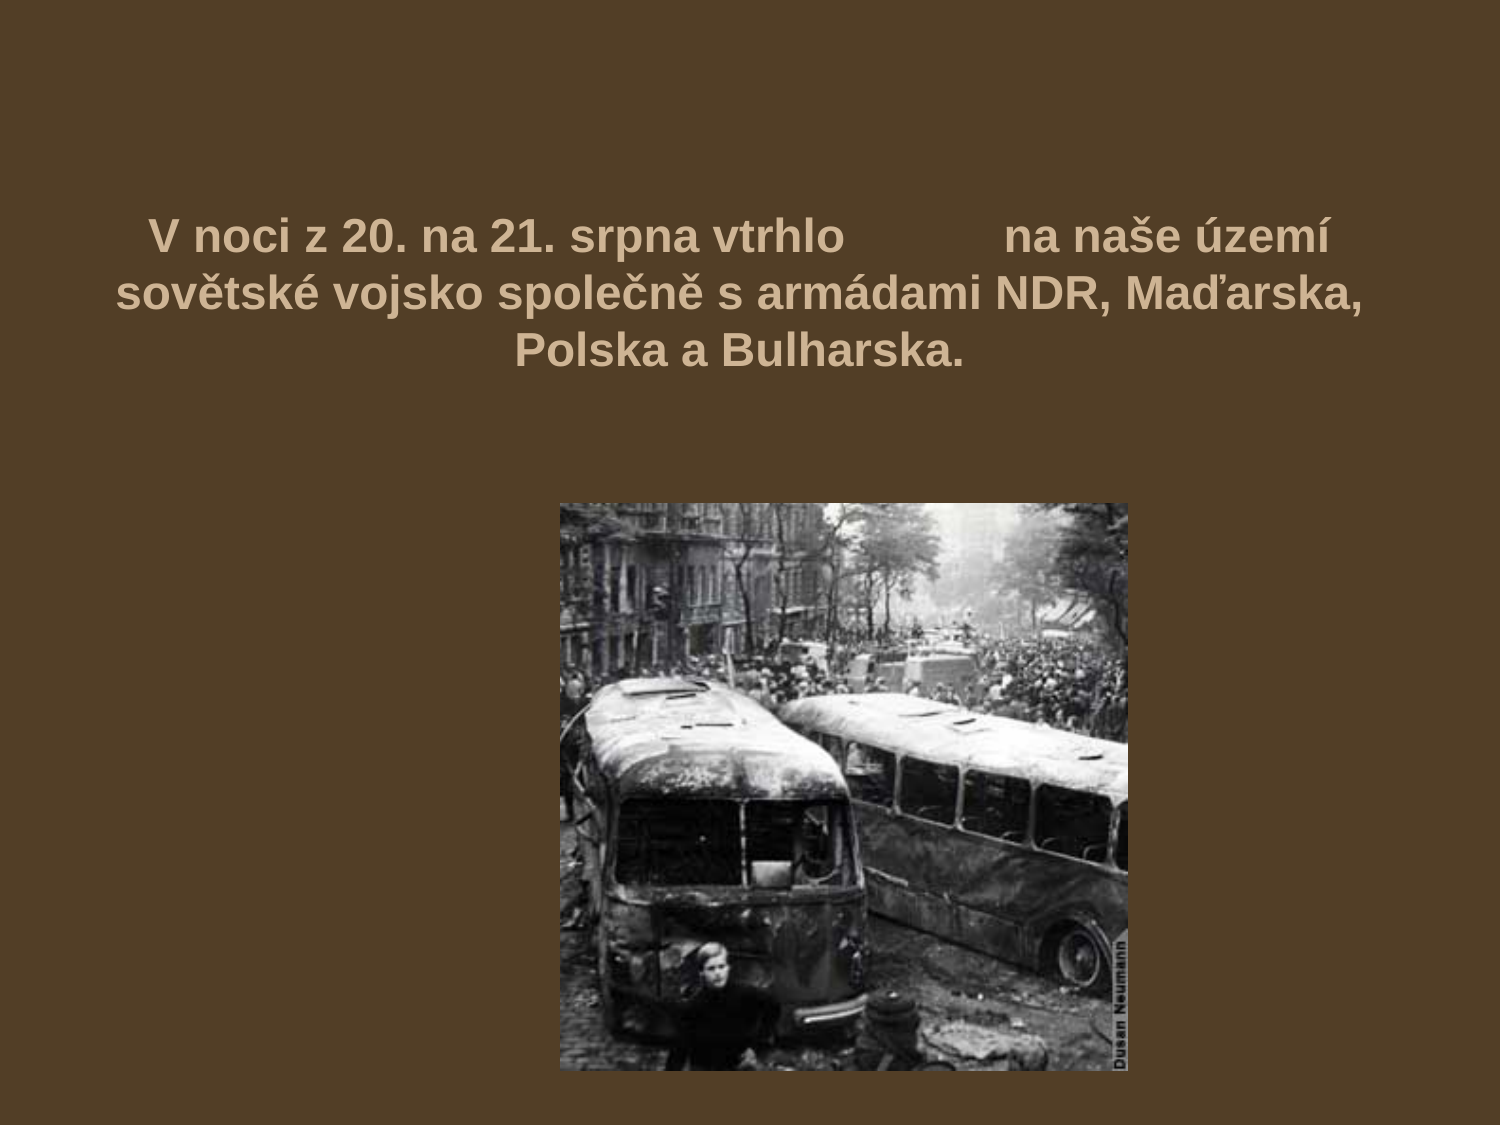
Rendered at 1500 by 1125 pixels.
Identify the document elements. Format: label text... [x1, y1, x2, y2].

title V noci z 20. na 21. srpna vtrhlo na naše území sovětské vojsko společně s armádami NDR, Maďarska, Polska a Bulharska. [64, 196, 1415, 384]
picture [560, 503, 1129, 1071]
